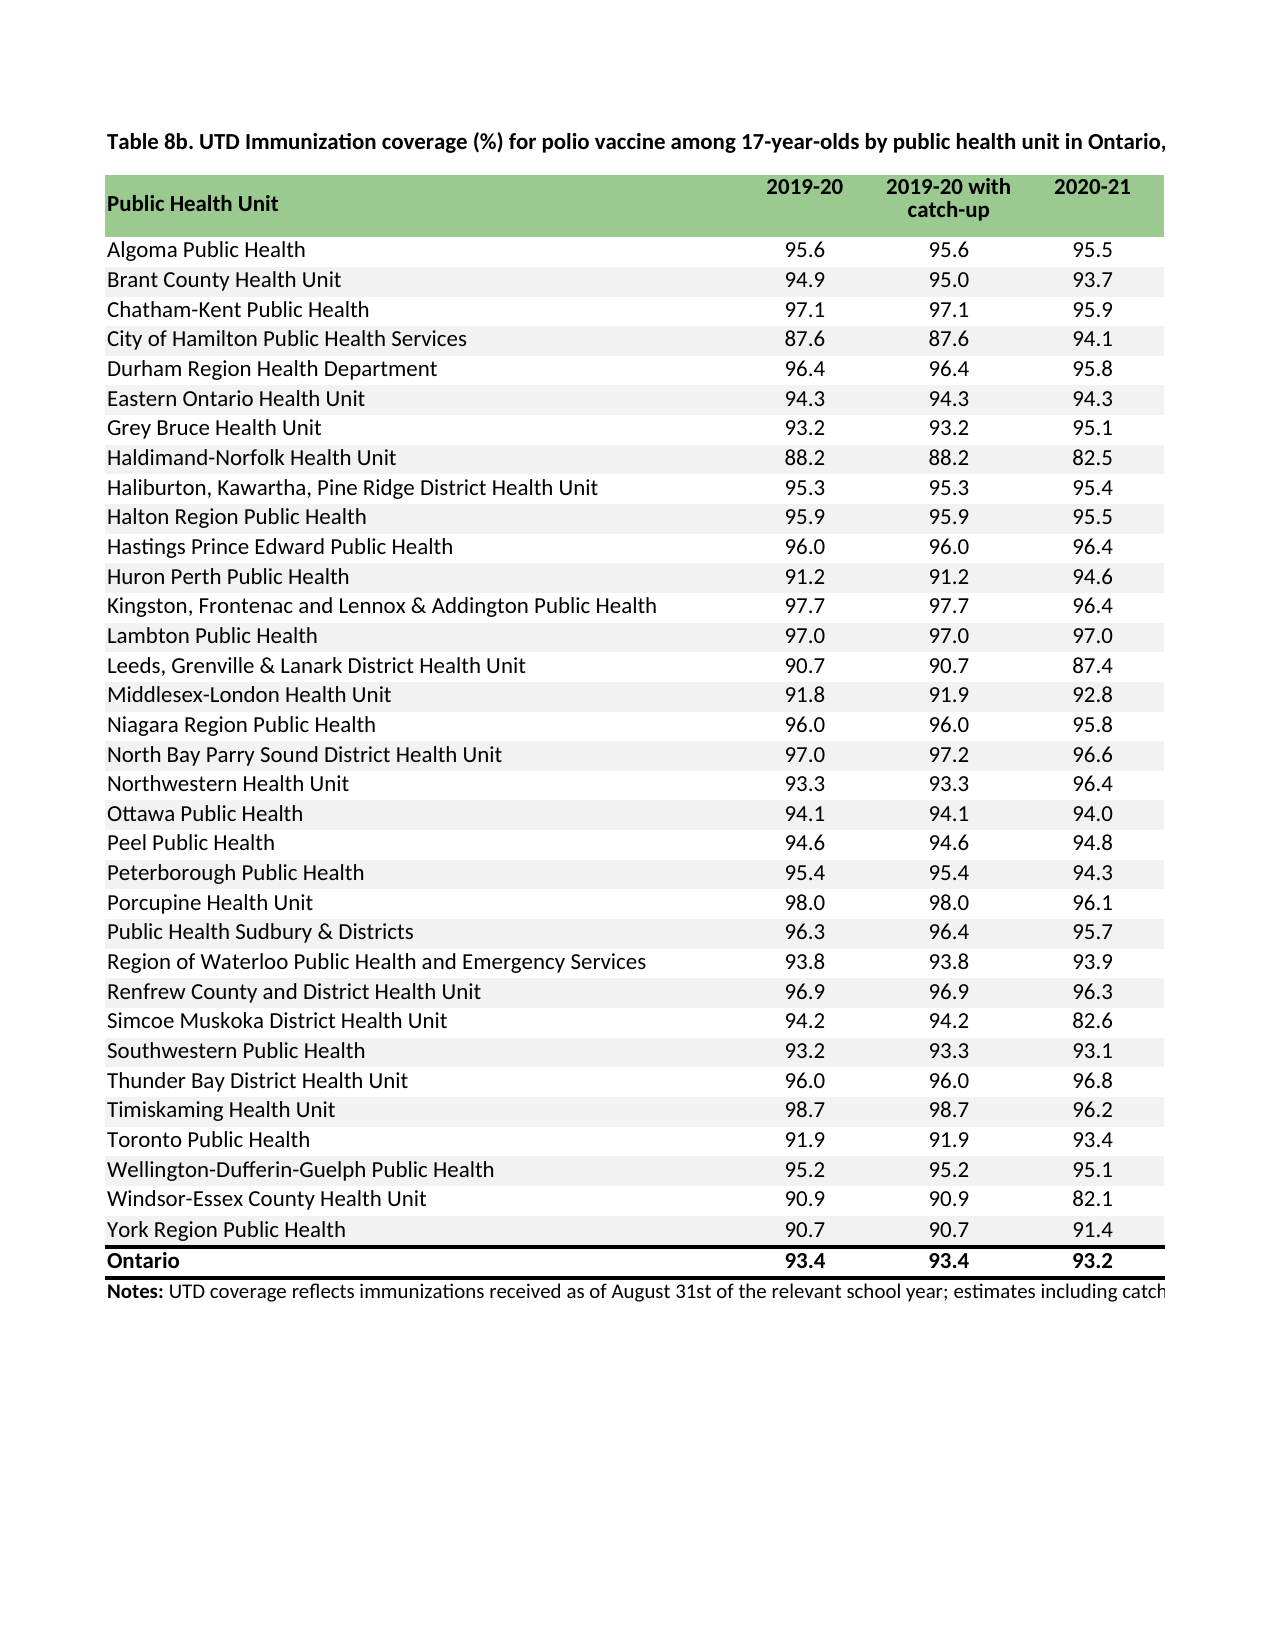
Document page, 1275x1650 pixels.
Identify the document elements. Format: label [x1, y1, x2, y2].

table_header [105, 112, 733, 175]
